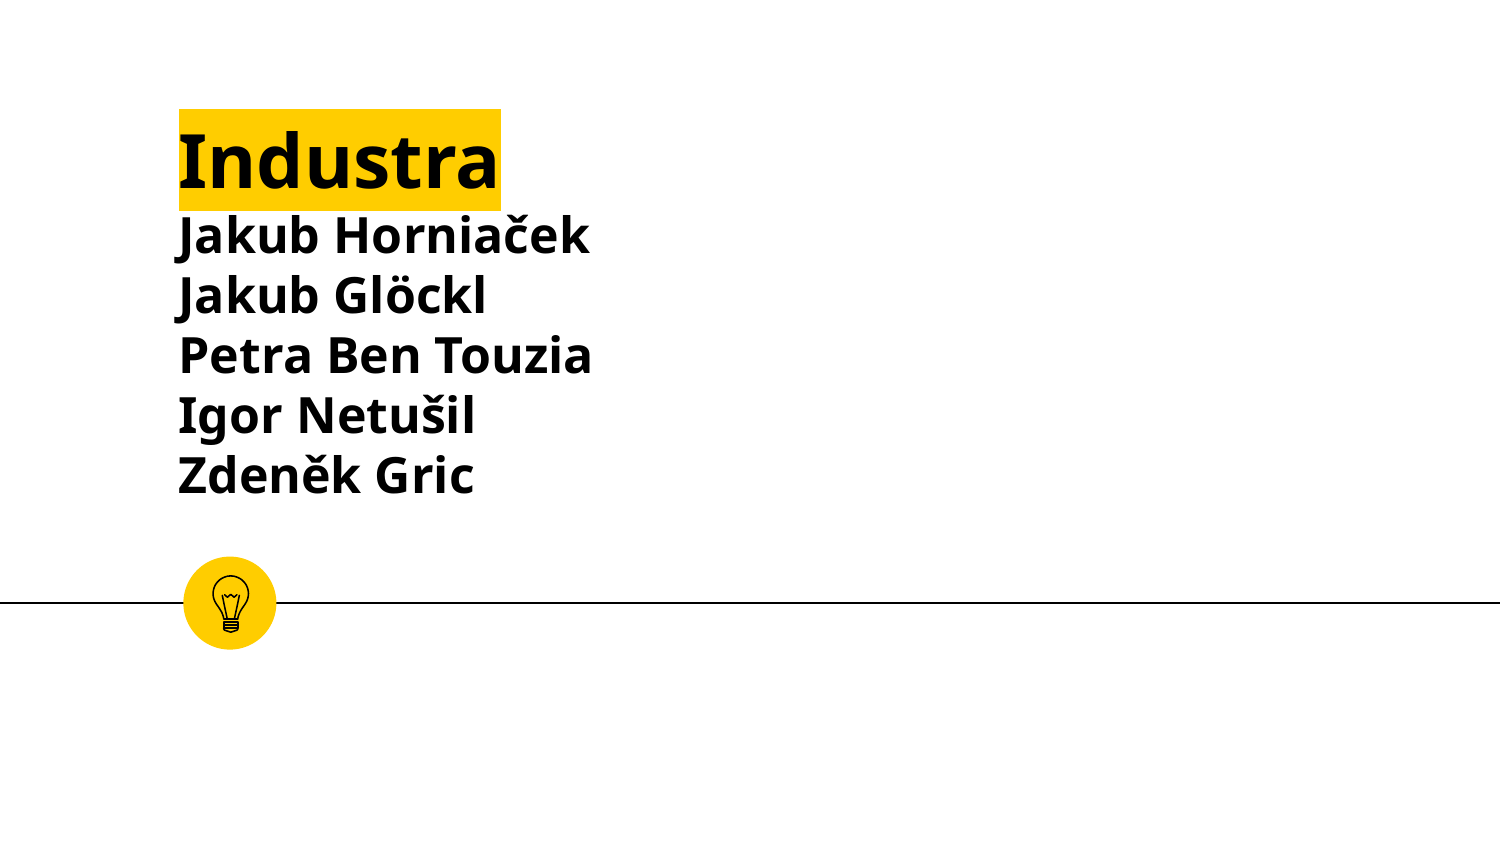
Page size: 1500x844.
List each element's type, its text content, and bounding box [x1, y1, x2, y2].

title Industra Jakub Horniaček Jakub Glöckl Petra Ben Touzia Igor Netušil Zdeněk Gric [163, 328, 906, 519]
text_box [212, 575, 249, 633]
